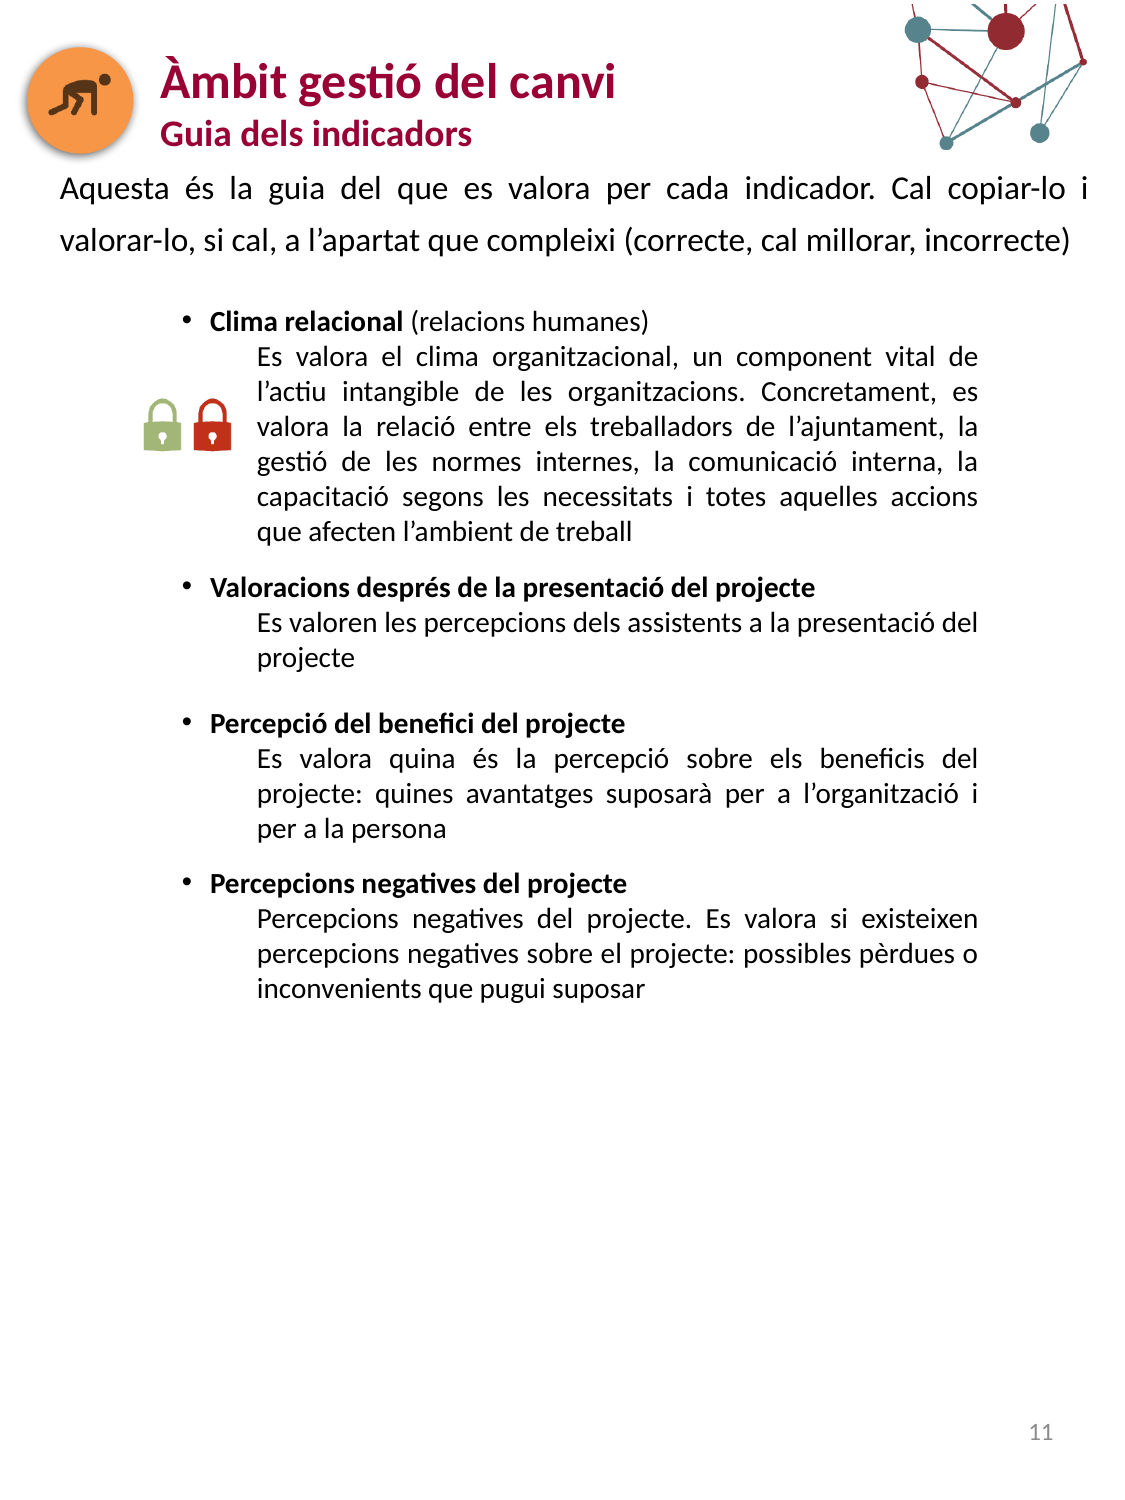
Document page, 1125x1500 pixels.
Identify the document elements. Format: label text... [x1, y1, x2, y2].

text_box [130, 294, 995, 555]
text_box Valoracions després de la presentació del projecte Es valoren les percepcions dels assistents a la presentació del projecte [166, 562, 994, 691]
slide_number 11 [806, 1390, 1069, 1471]
picture [860, 4, 1125, 156]
text_box Percepcions negatives del projecte Percepcions negatives del projecte. Es valora si existeixen percepcions negatives sobre el projecte: possibles pèrdues o inconvenients que pugui suposar [166, 856, 994, 1022]
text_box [26, 16, 943, 186]
text_box Percepció del benefici del projecte Es valora quina és la percepció sobre els beneficis del projecte: quines avantatges suposarà per a l’organització i per a la persona [166, 696, 994, 851]
text_box Aquesta és la guia del que es valora per cada indicador. Cal copiar-lo i valorar-lo, si cal, a l’apartat que compleixi (correcte, cal millorar, incorrecte) [44, 165, 1106, 254]
